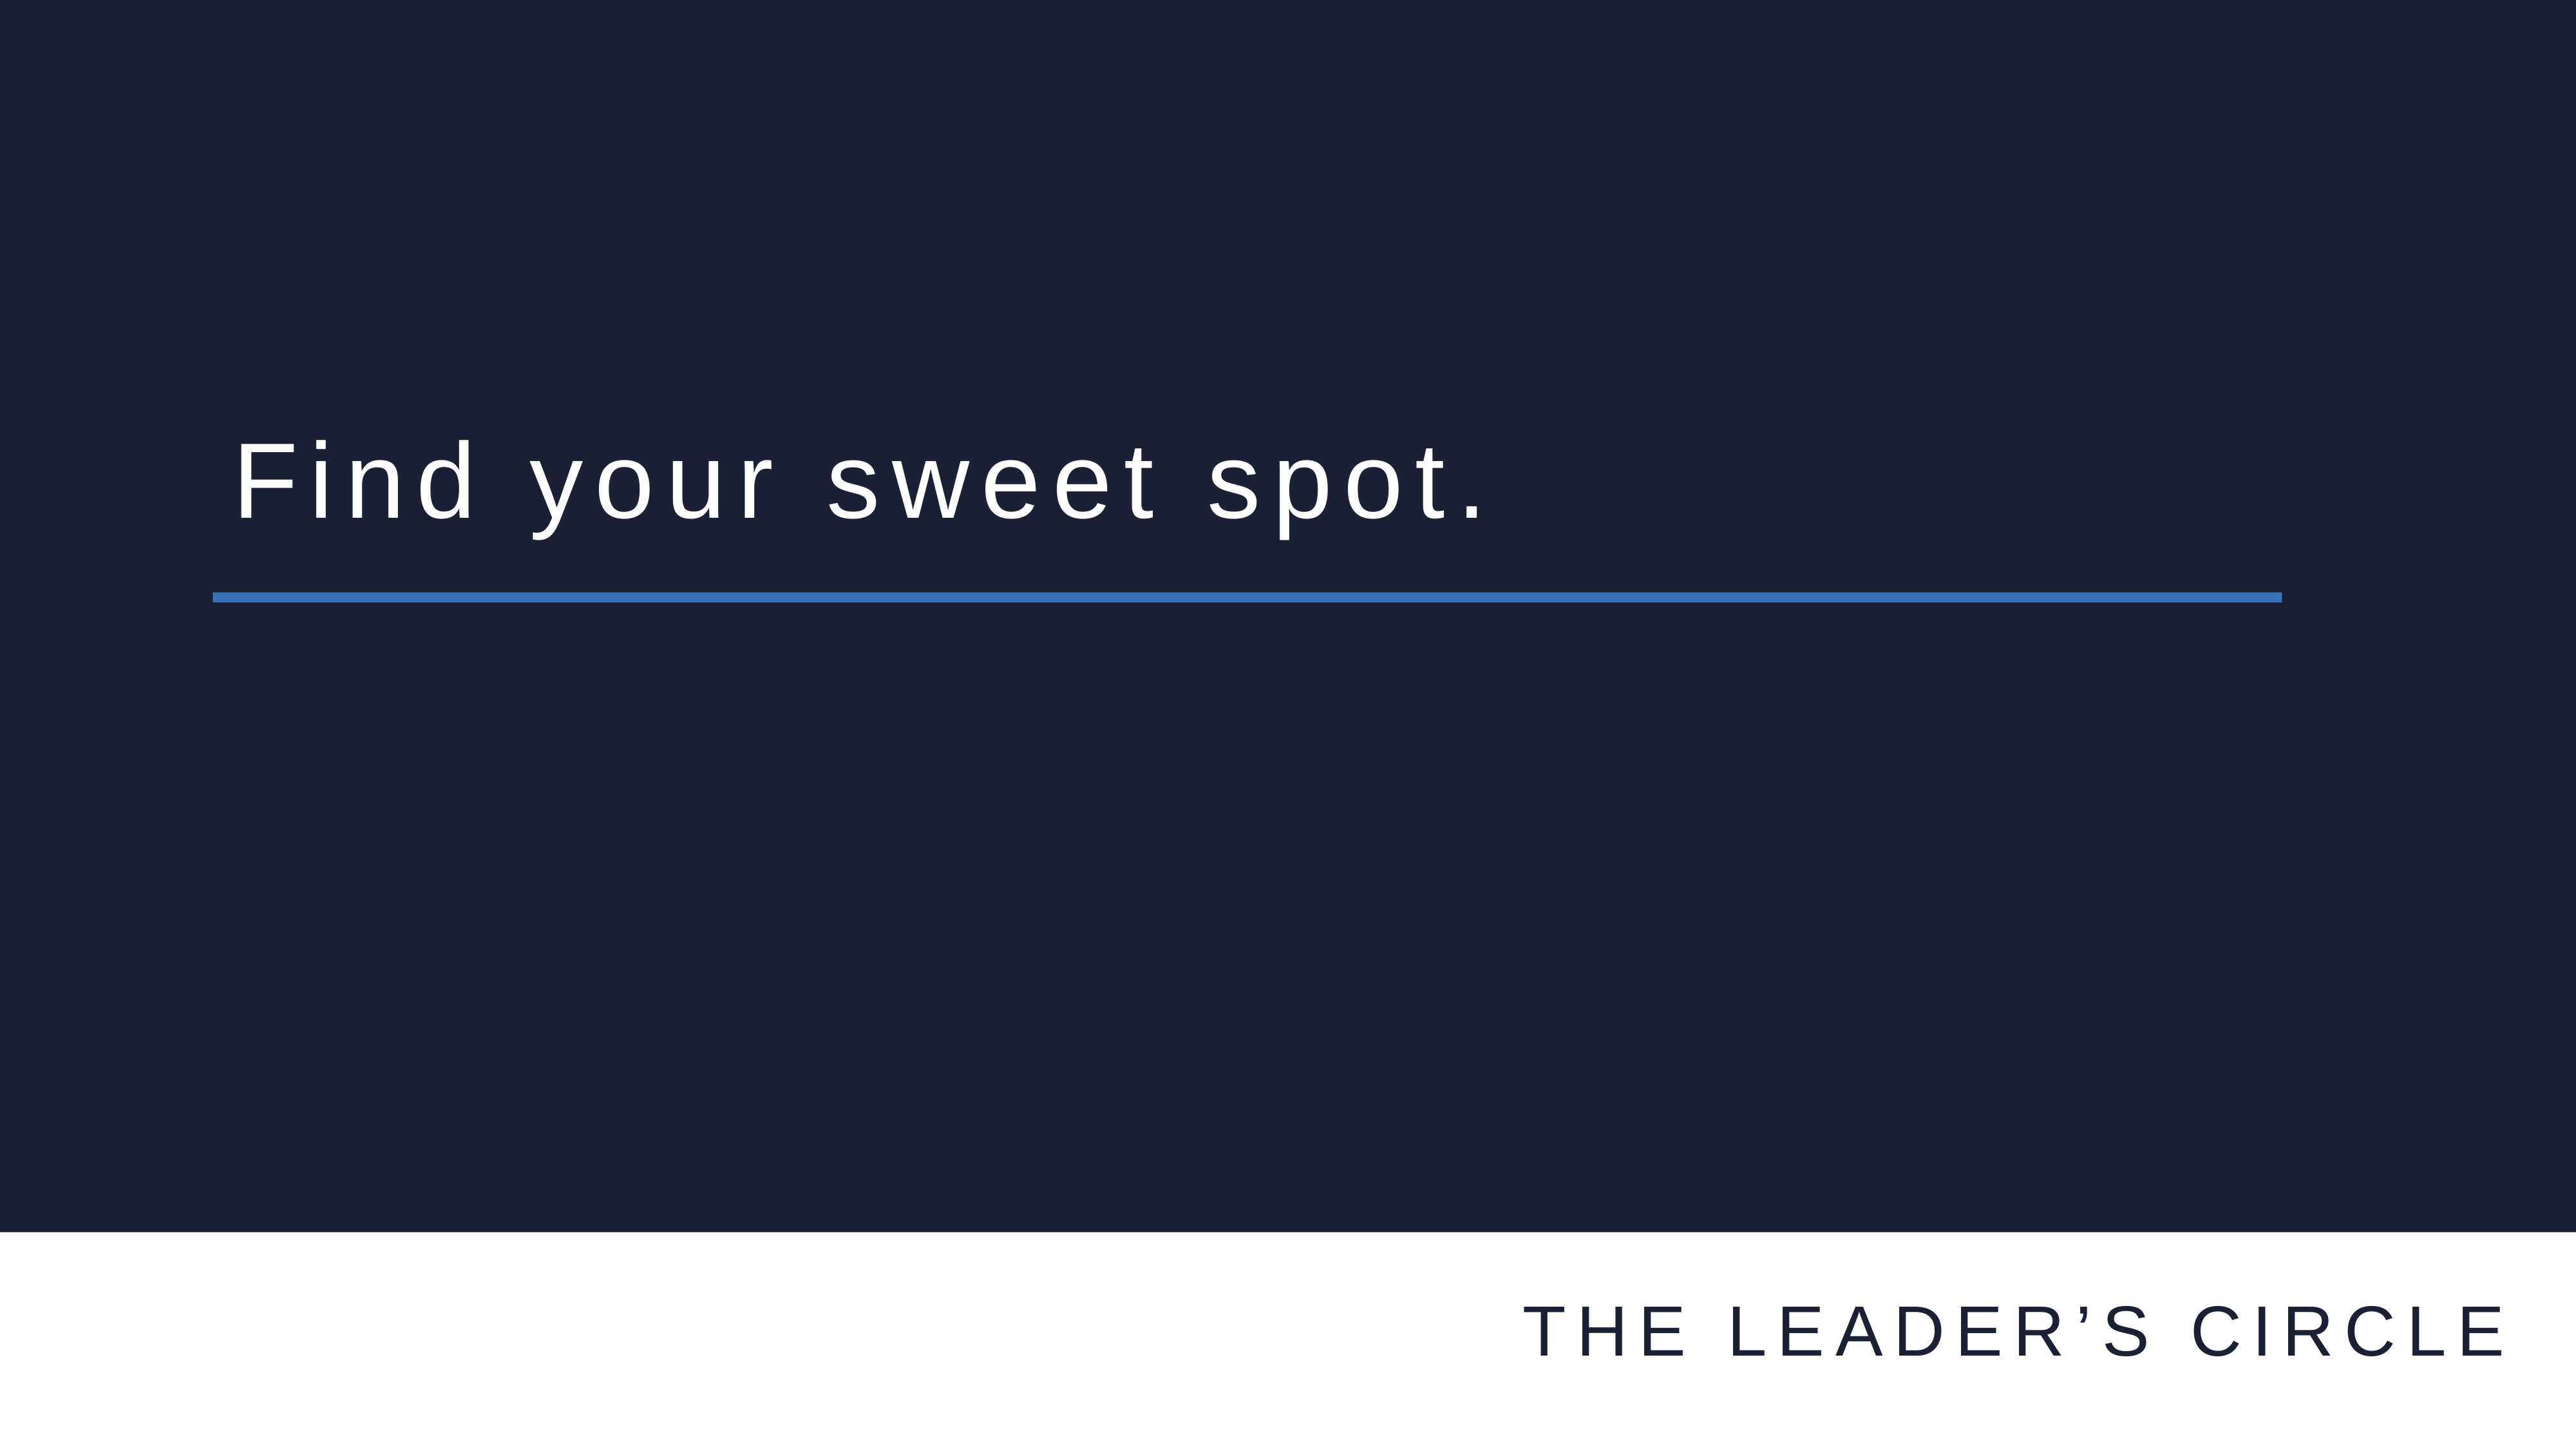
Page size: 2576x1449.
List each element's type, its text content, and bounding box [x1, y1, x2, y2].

text_box [0, 0, 2576, 1233]
text_box [213, 592, 2282, 603]
text_box THE LEADER’S CIRCLE [1515, 1277, 2514, 1378]
text_box Find your sweet spot. [225, 402, 1497, 547]
